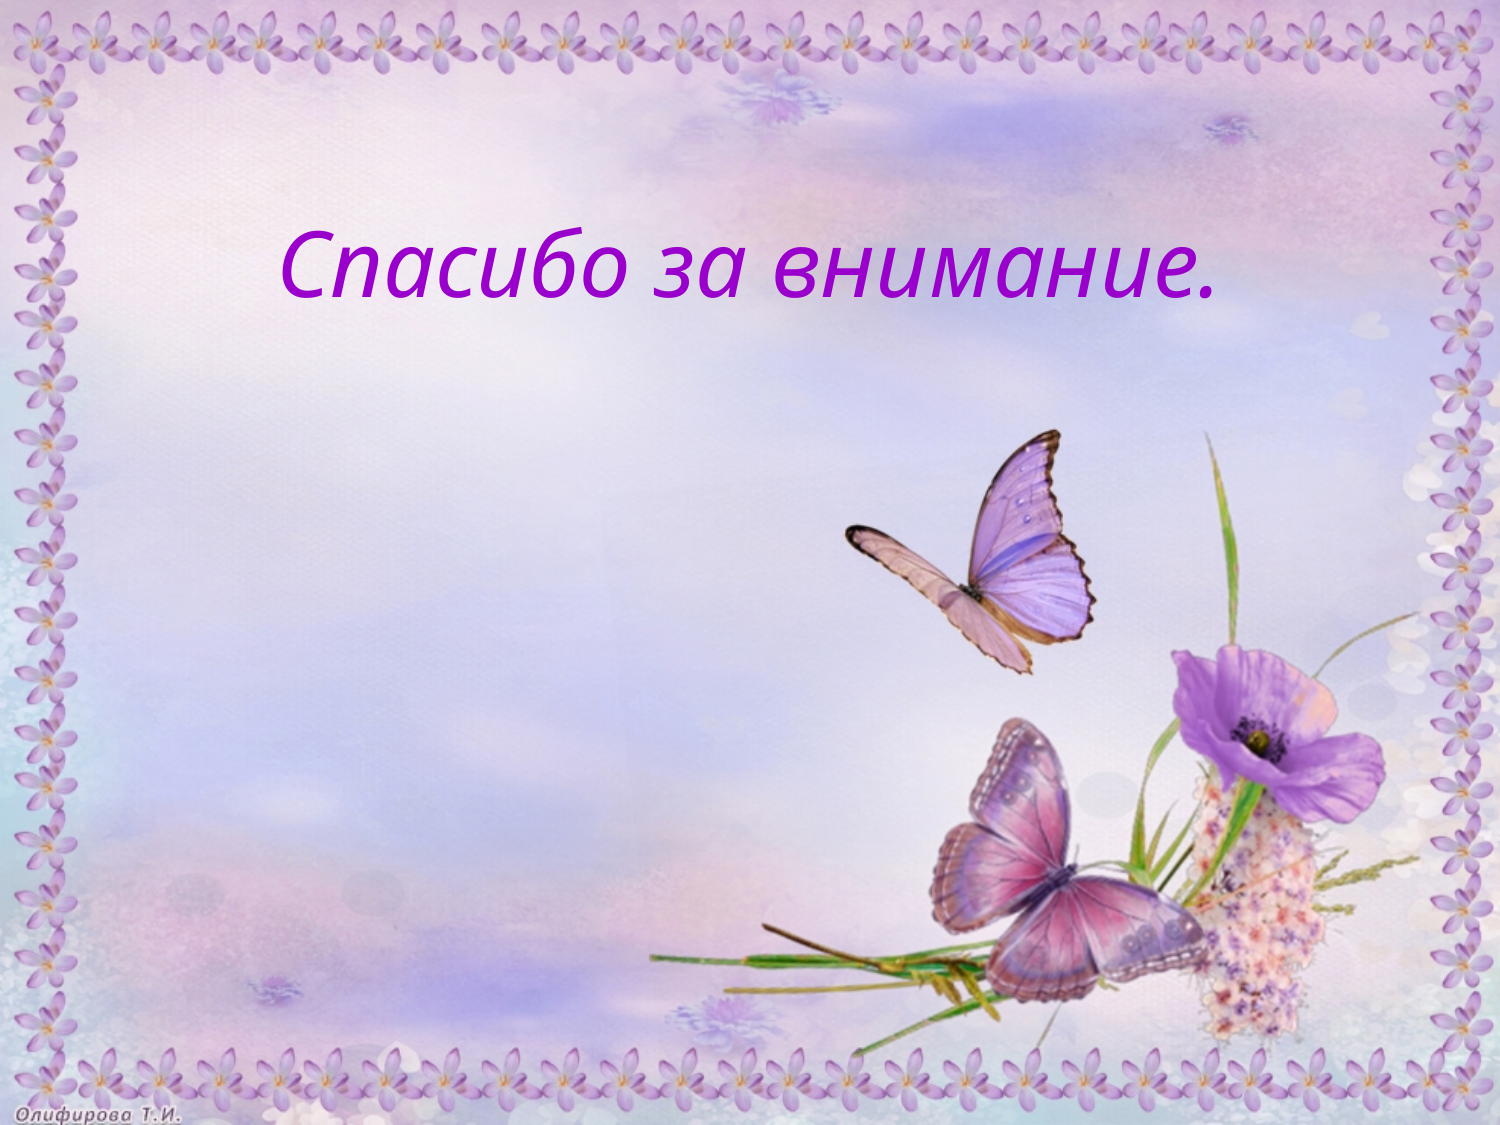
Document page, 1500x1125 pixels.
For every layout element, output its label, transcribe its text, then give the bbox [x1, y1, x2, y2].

title Спасибо за внимание. [112, 113, 1388, 409]
picture [0, 0, 1500, 1125]
